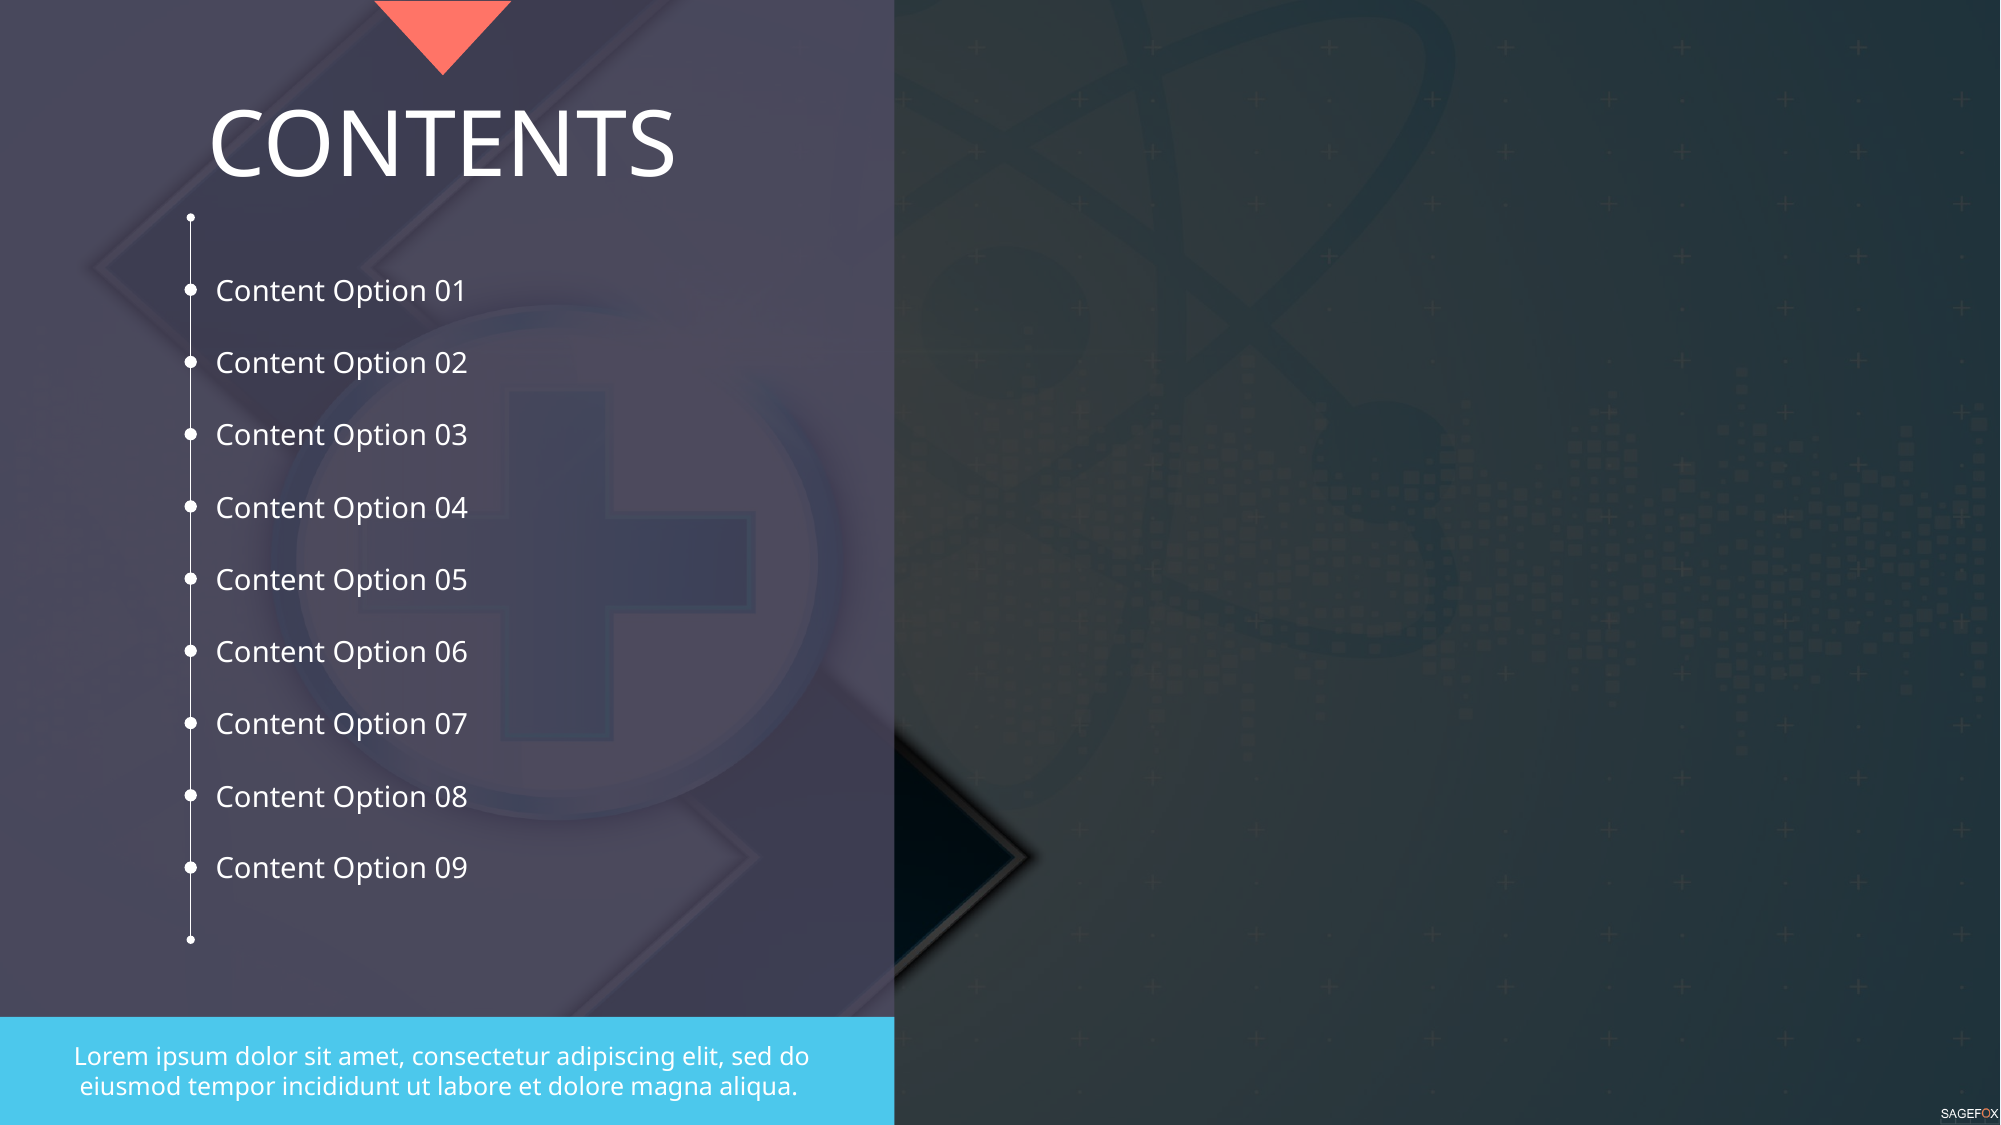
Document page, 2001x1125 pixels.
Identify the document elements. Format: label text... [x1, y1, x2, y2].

text_box [0, 0, 895, 1016]
text_box Content Option 04 [200, 481, 501, 532]
text_box CONTENTS [142, 77, 743, 202]
picture [895, 0, 2001, 1125]
text_box Content Option 05 [200, 554, 501, 604]
text_box Content Option 02 [200, 337, 501, 387]
text_box [371, 0, 514, 77]
text_box Content Option 09 [200, 842, 501, 893]
text_box Content Option 08 [200, 770, 501, 821]
text_box Content Option 06 [200, 626, 501, 676]
text_box [0, 1016, 895, 1125]
text_box Content Option 03 [200, 408, 501, 459]
text_box Lorem ipsum dolor sit amet, consectetur adipiscing elit, sed do eiusmod tempor incididunt ut labore et dolore magna aliqua. [11, 1033, 874, 1108]
text_box Content Option 01 [200, 264, 501, 315]
text_box Content Option 07 [200, 697, 501, 748]
